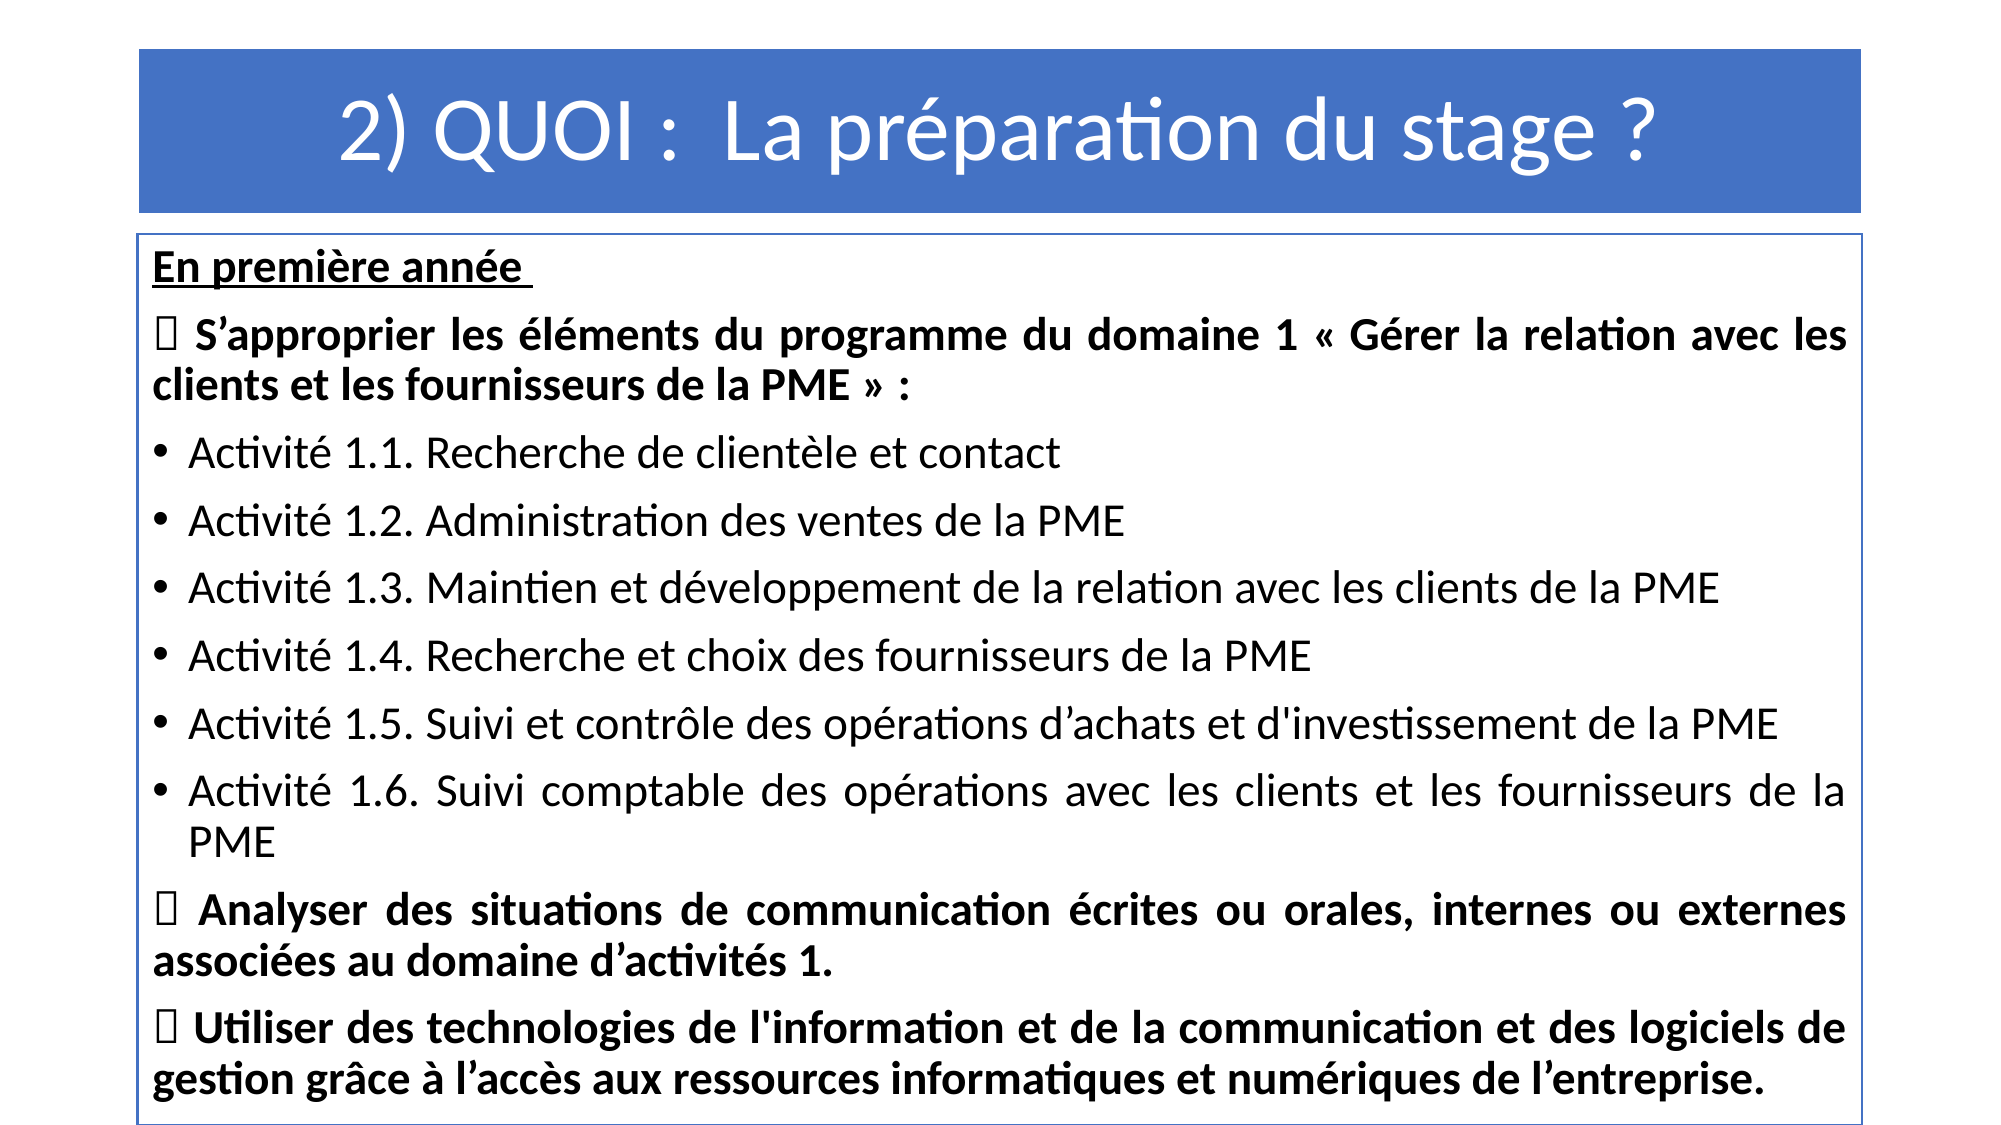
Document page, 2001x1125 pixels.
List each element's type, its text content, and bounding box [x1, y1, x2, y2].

title 2) QUOI : La préparation du stage ? [136, 46, 1864, 216]
list En première année  S’approprier les éléments du programme du domaine 1 « Gérer la relation avec les clients et les fournisseurs de la PME » : Activité 1.1. Recherche de clientèle et contact Activité 1.2. Administration des ventes de la PME Activité 1.3. Maintien et développement de la relation avec les clients de la PME Activité 1.4. Recherche et choix des fournisseurs de la PME Activité 1.5. Suivi et contrôle des opérations d’achats et d'investissement de la PME Activité 1.6. Suivi comptable des opérations avec les clients et les fournisseurs de la PME  Analyser des situations de communication écrites ou orales, internes ou externes associées au domaine d’activités 1.  Utiliser des technologies de l'information et de la communication et des logiciels de gestion grâce à l’accès aux ressources informatiques et numériques de l’entreprise. [137, 234, 1863, 1125]
